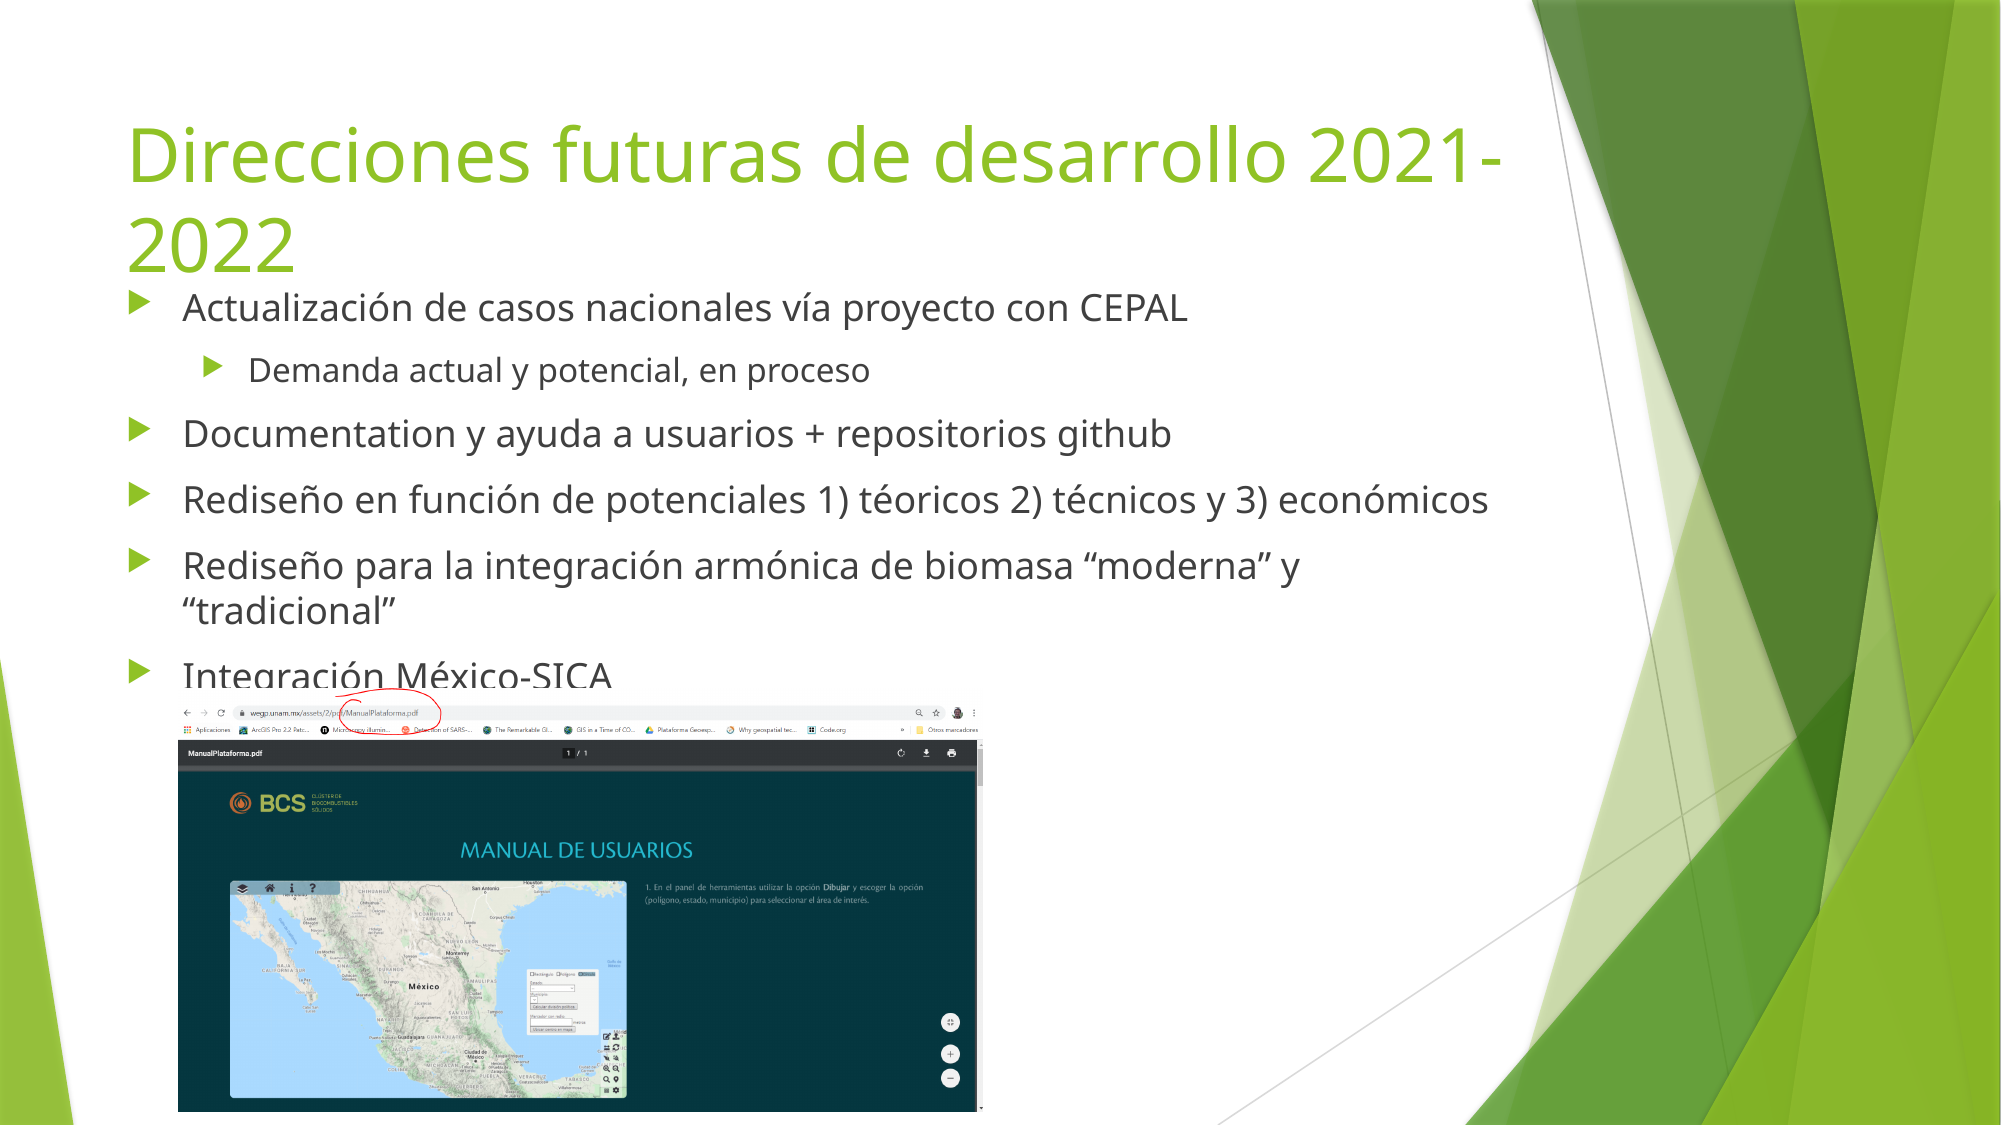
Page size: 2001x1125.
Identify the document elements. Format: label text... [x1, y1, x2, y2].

list Actualización de casos nacionales vía proyecto con CEPAL Demanda actual y potencial, en proceso Documentation y ayuda a usuarios + repositorios github Rediseño en función de potenciales 1) téoricos 2) técnicos y 3) económicos Rediseño para la integración armónica de biomasa “moderna” y “tradicional” Integración México-SICA Integración Líneas CEMIE-BCS para México [111, 276, 1522, 913]
picture [177, 687, 984, 1112]
title Direcciones futuras de desarrollo 2021-2022 [111, 99, 1638, 317]
